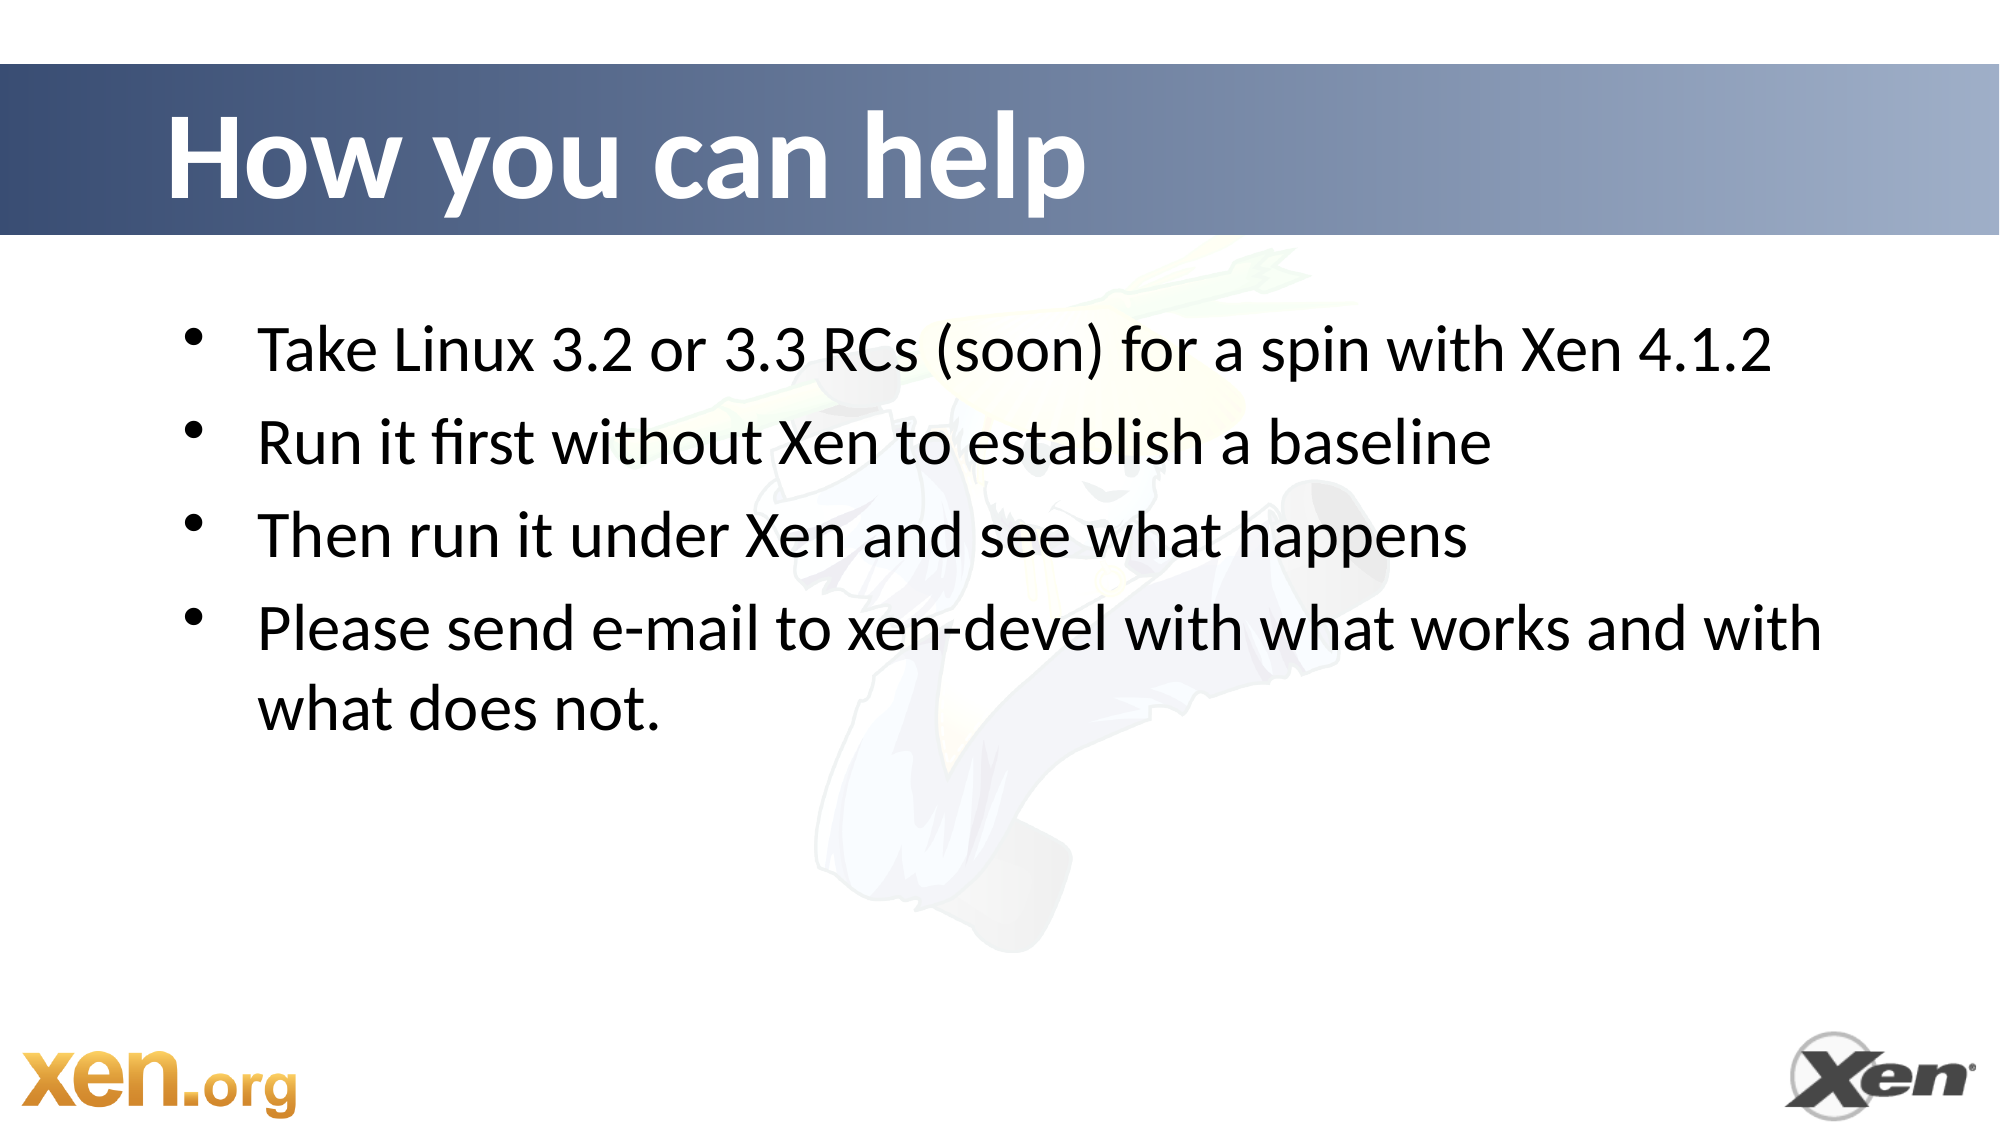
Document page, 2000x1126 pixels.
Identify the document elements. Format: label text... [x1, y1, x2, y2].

table_cell Dom 0: 32 and 64 bits [1779, 1030, 1989, 1126]
picture [19, 1051, 303, 1123]
list Take Linux 3.2 or 3.3 RCs (soon) for a spin with Xen 4.1.2 Run it first without Xen to establish a baseline Then run it under Xen and see what happens Please send e-mail to xen-devel with what works and with what does not. [149, 296, 1850, 973]
title How you can help [149, 54, 1850, 243]
